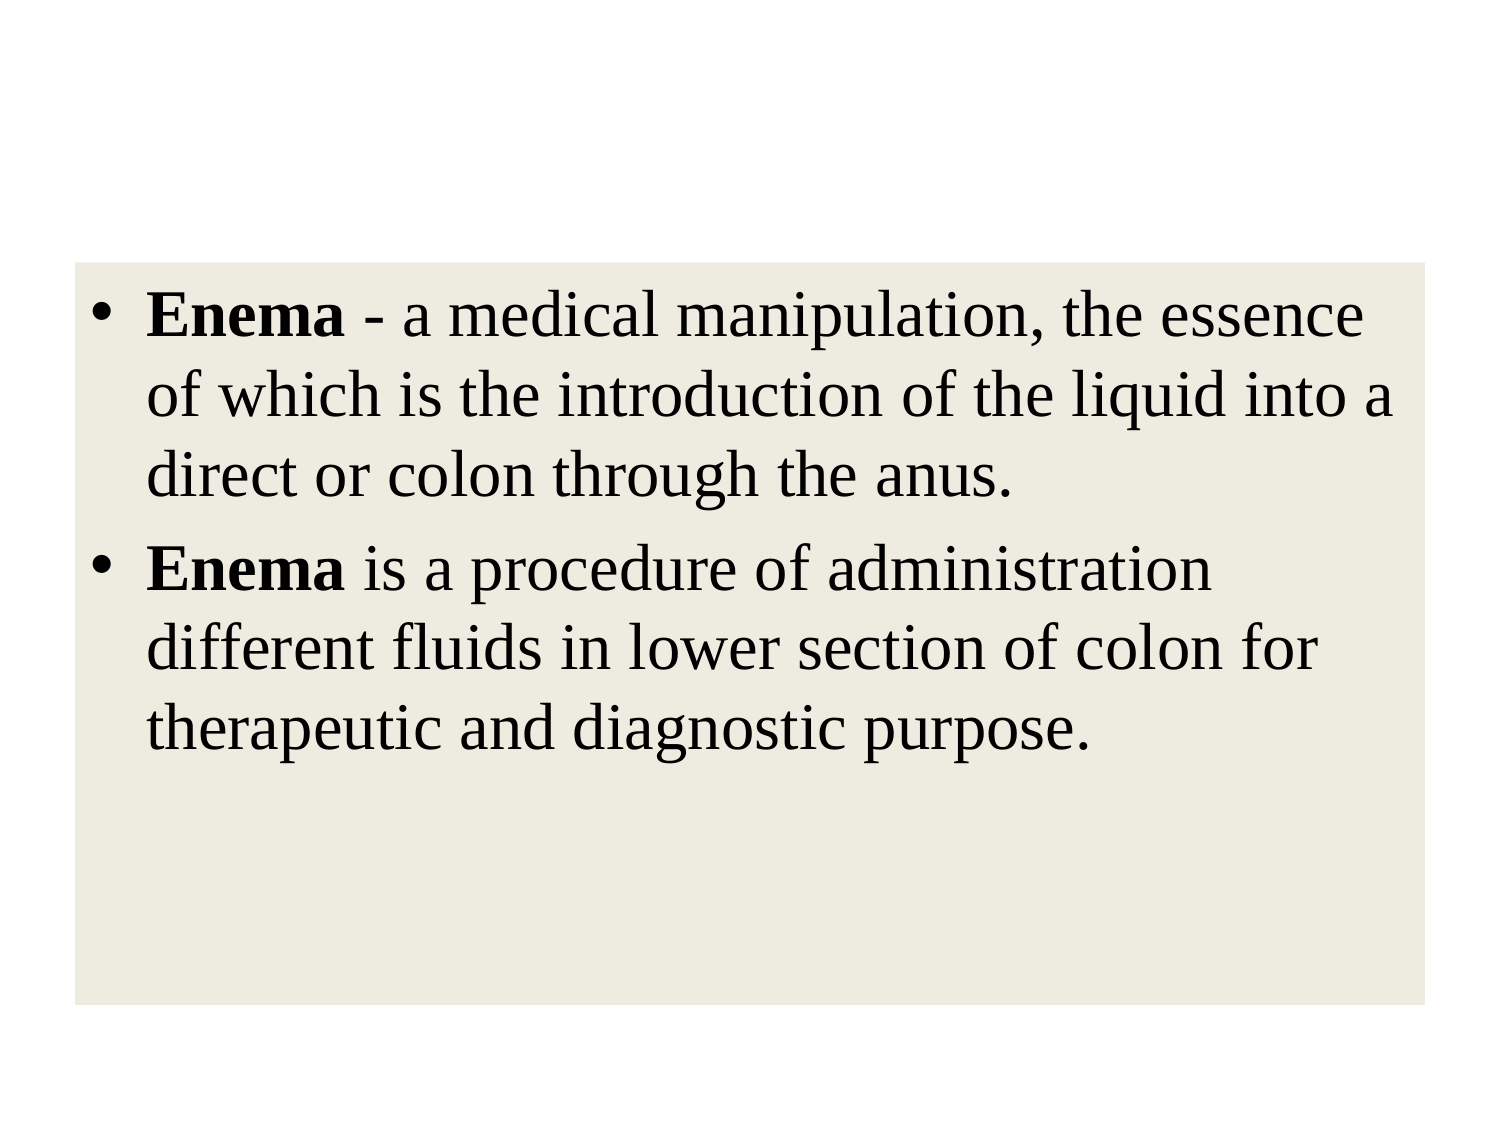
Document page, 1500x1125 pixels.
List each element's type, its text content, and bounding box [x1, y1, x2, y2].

list Enema - a medical manipulation, the essence of which is the introduction of the liquid into a direct or colon through the anus. Enema is a procedure of administration different fluids in lower section of colon for therapeutic and diagnostic purpose. [75, 262, 1425, 1005]
